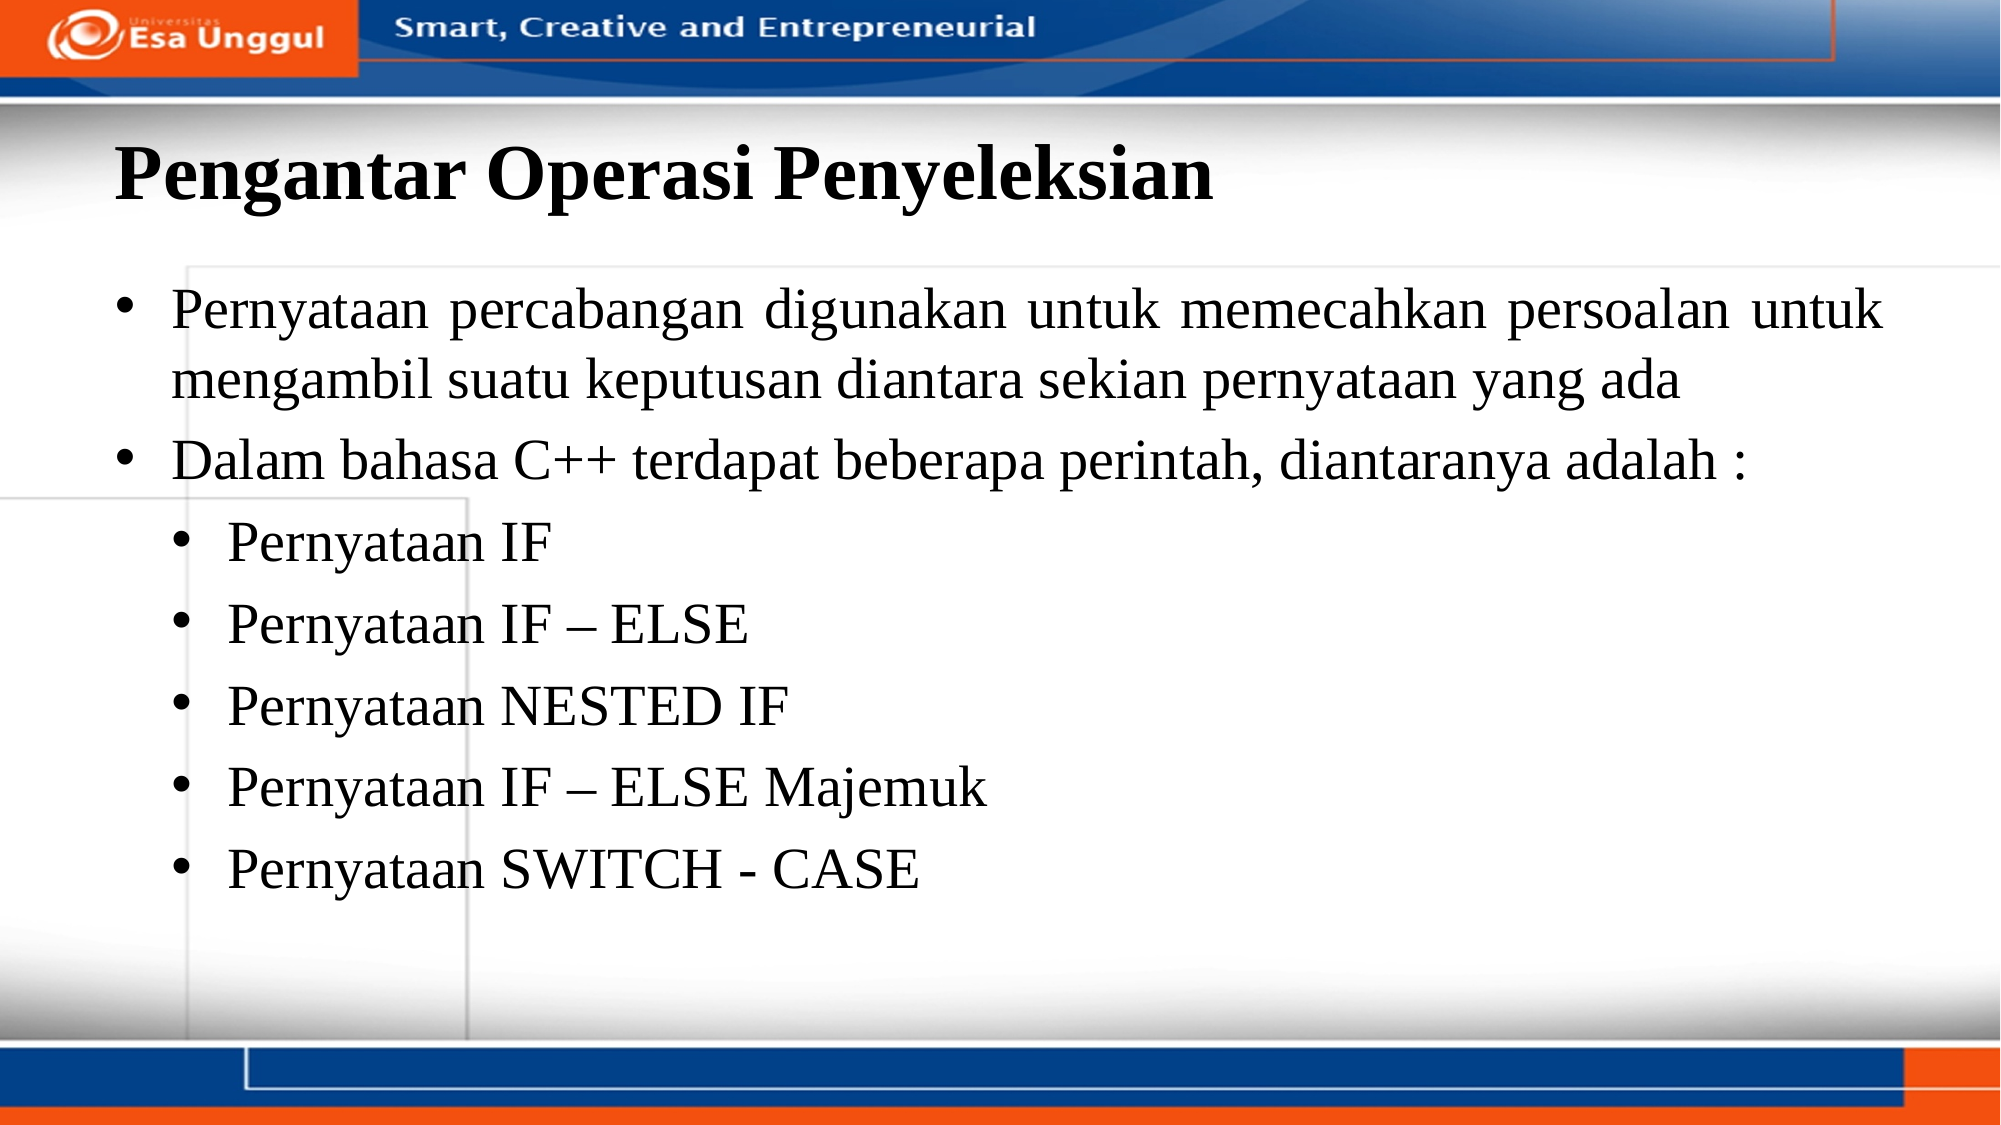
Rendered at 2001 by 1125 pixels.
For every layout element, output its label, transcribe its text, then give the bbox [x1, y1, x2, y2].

picture [0, 0, 2001, 1125]
list Pernyataan percabangan digunakan untuk memecahkan persoalan untuk mengambil suatu keputusan diantara sekian pernyataan yang ada Dalam bahasa C++ terdapat beberapa perintah, diantaranya adalah : Pernyataan IF Pernyataan IF – ELSE Pernyataan NESTED IF Pernyataan IF – ELSE Majemuk Pernyataan SWITCH - CASE [99, 262, 1900, 1005]
title Pengantar Operasi Penyeleksian [99, 102, 1900, 233]
